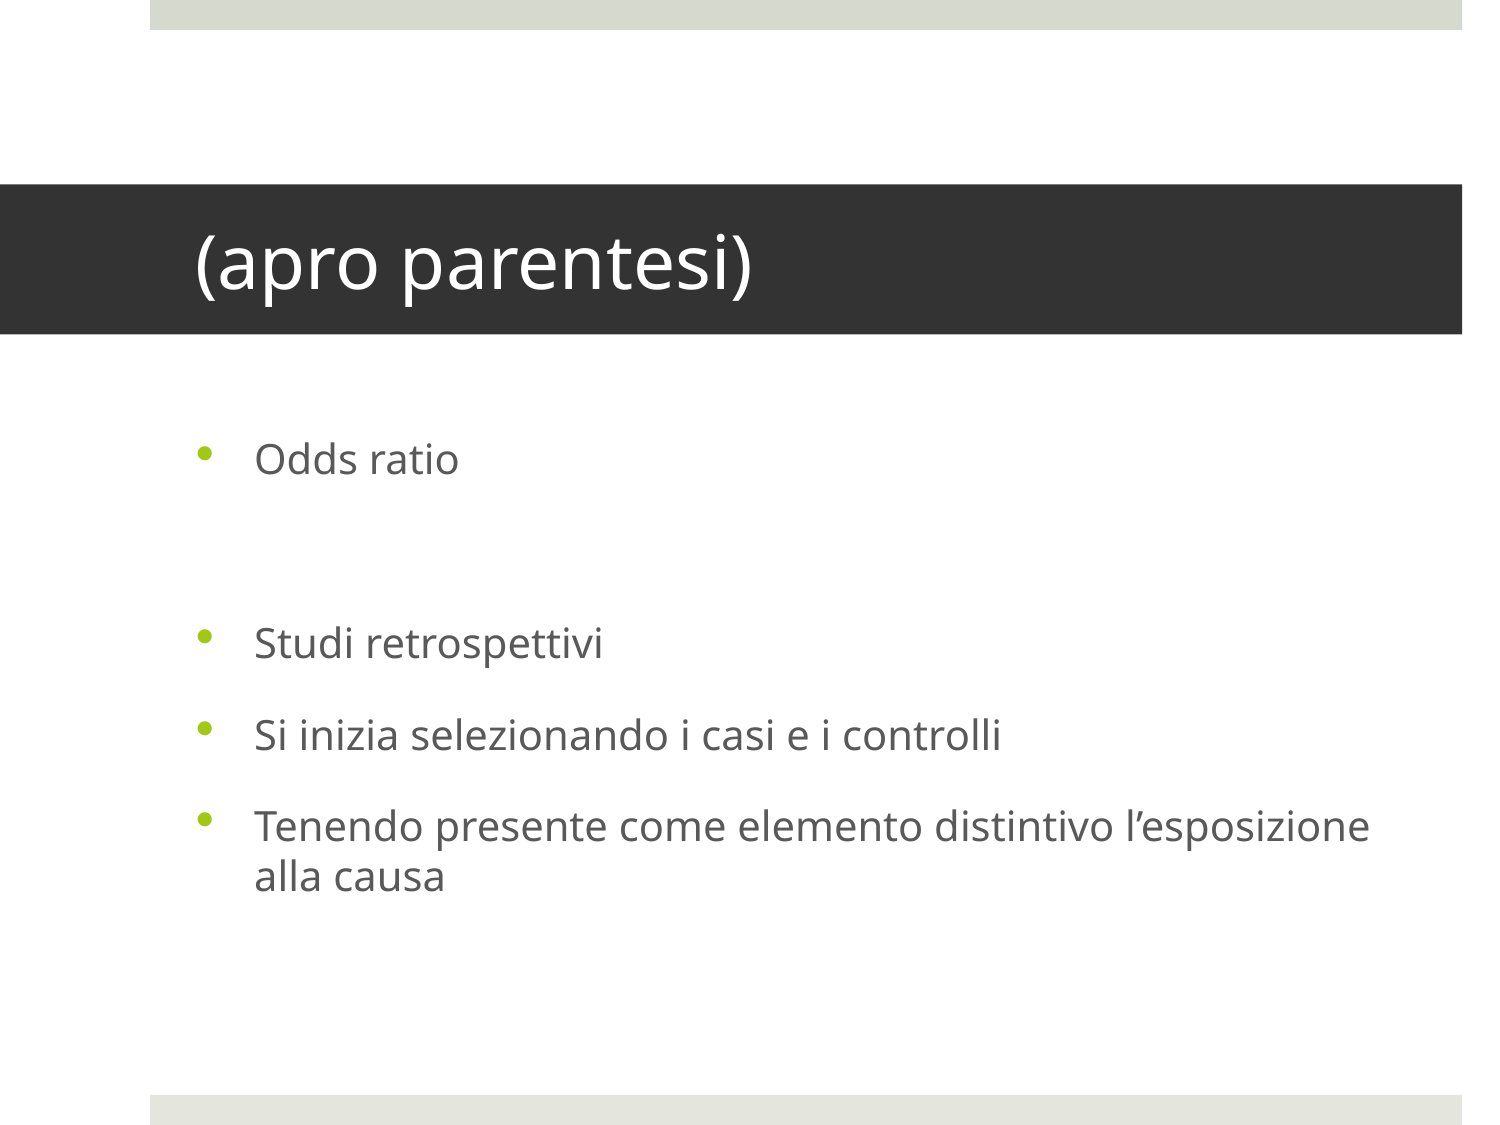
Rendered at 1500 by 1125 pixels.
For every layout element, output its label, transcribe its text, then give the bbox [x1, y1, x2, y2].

list Odds ratio Studi retrospettivi Si inizia selezionando i casi e i controlli Tenendo presente come elemento distintivo l’esposizione alla causa [182, 425, 1432, 1028]
title (apro parentesi) [0, 184, 1463, 335]
